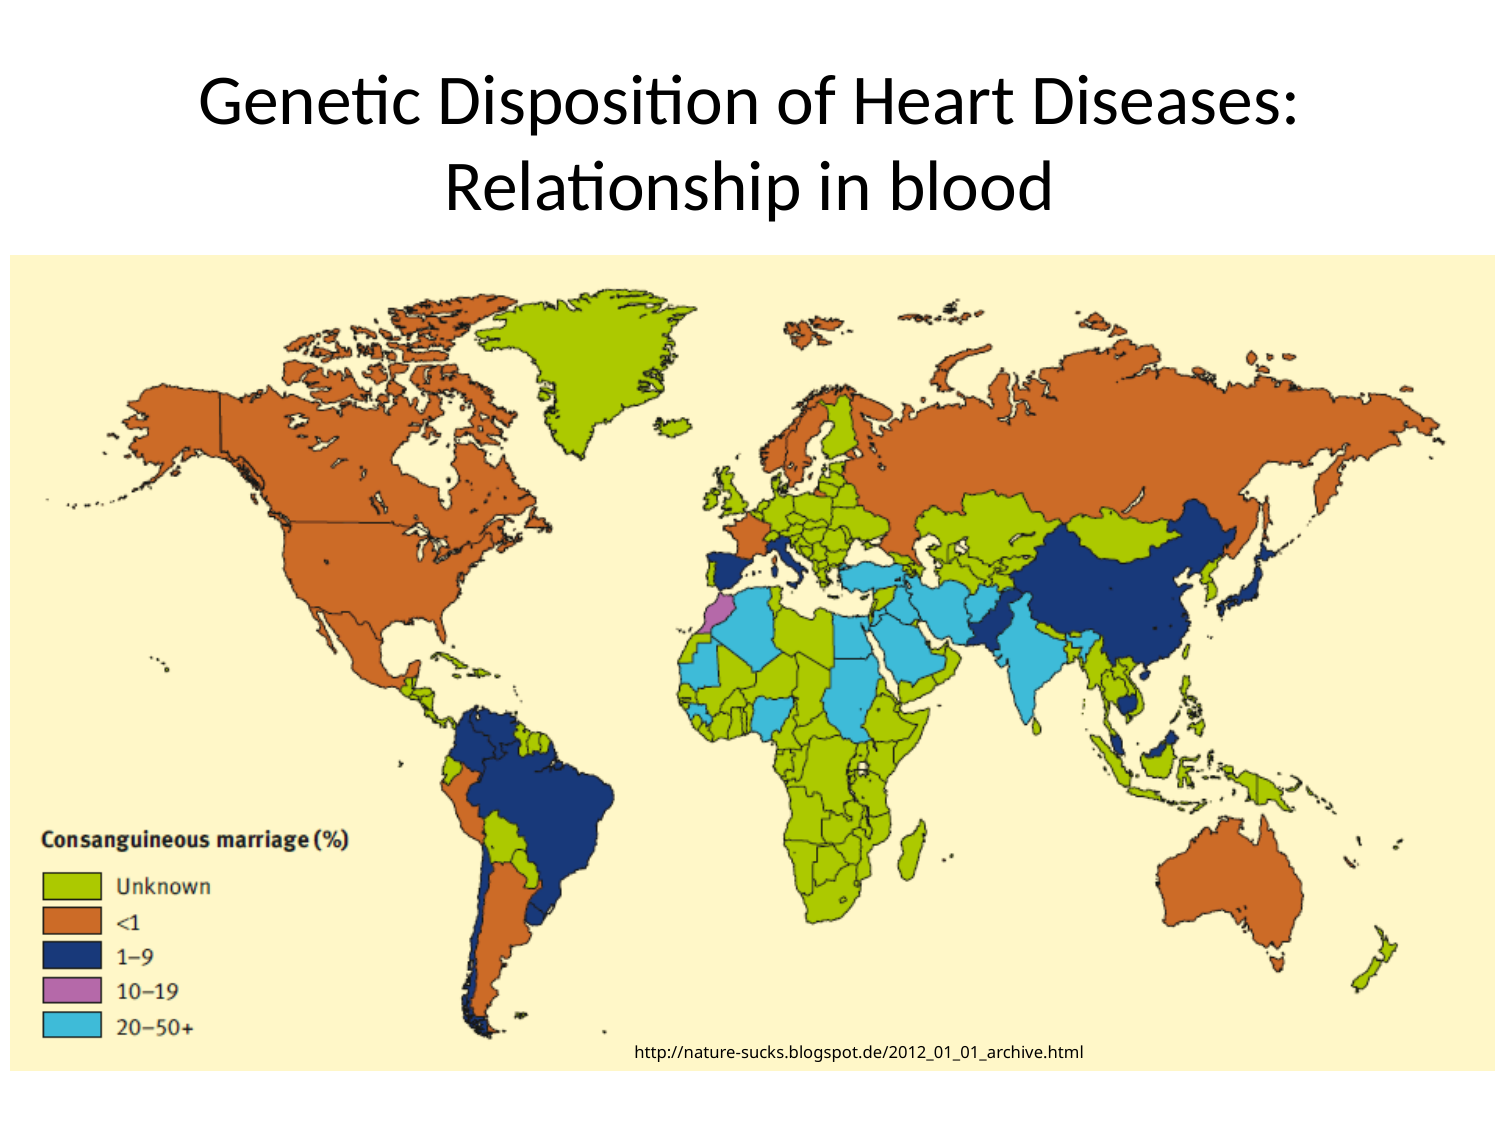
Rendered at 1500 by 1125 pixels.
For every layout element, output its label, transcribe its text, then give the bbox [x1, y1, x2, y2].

title Genetic Disposition of Heart Diseases: Relationship in blood [75, 45, 1425, 233]
picture [10, 255, 1495, 1072]
